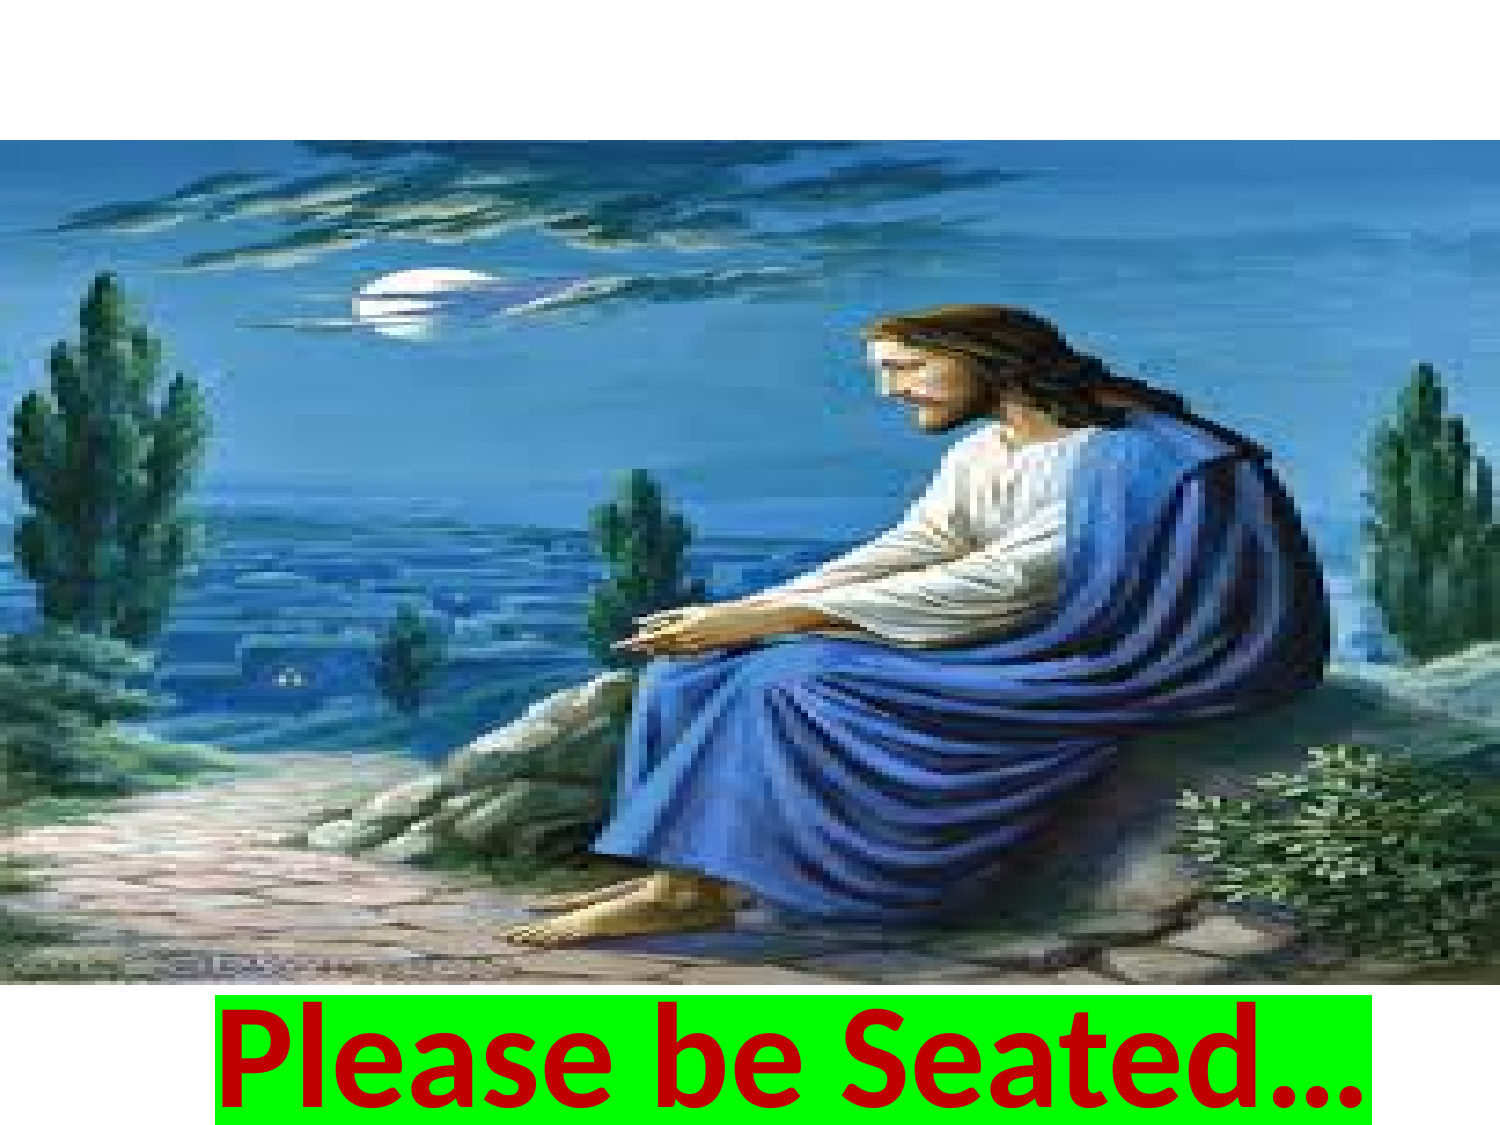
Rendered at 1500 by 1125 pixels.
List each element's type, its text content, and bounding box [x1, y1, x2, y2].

text_box Please be Seated… [199, 992, 1500, 1125]
picture [0, 140, 1500, 985]
